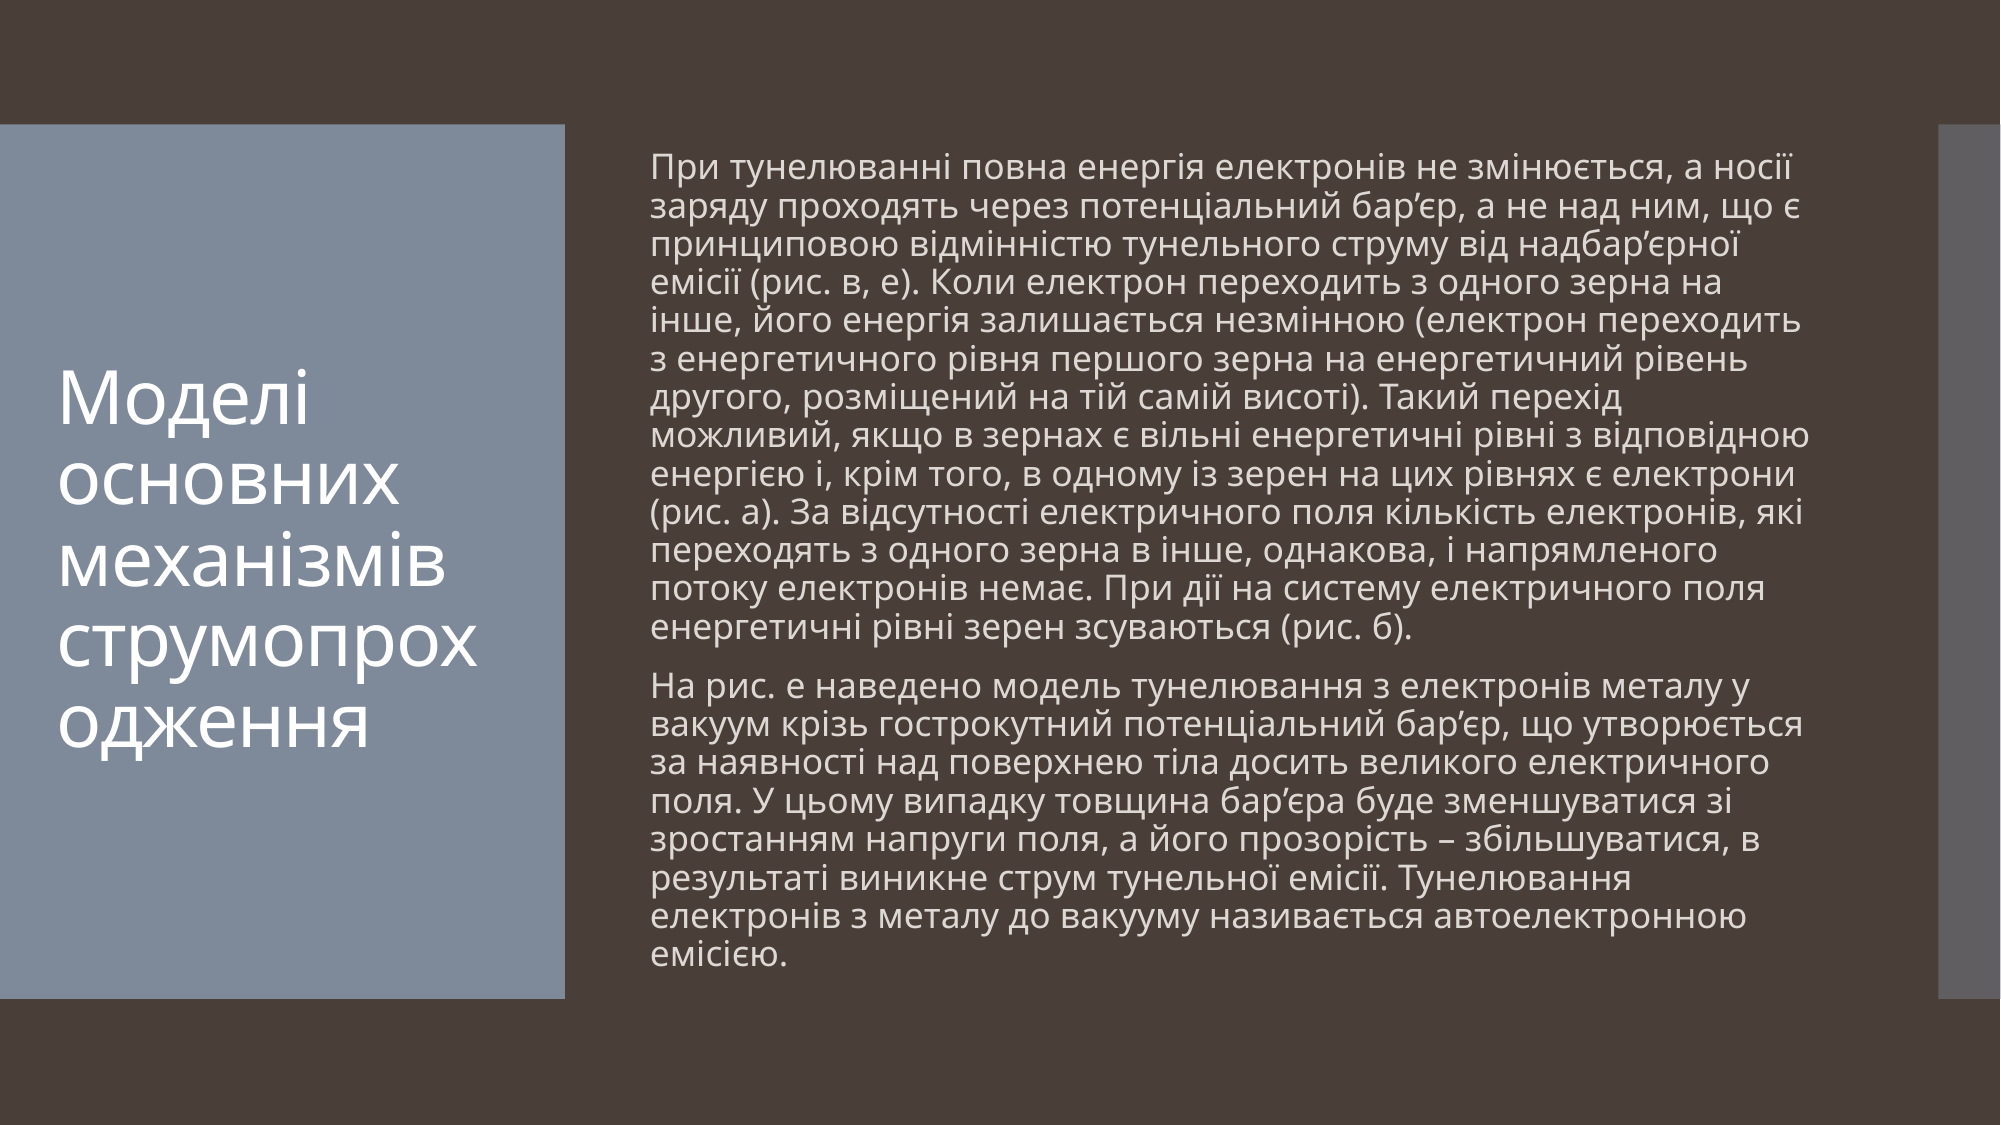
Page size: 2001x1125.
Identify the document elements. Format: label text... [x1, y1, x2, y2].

title Моделі основних механізмів струмопроходження [41, 184, 525, 940]
list При тунелюванні повна енергія електронів не змінюється, а носії заряду проходять через потенціальний бар’єр, а не над ним, що є принциповою відмінністю тунельного струму від надбар’єрної емісії (рис. в, е). Коли електрон переходить з одного зерна на інше, його енергія залишається незмінною (електрон переходить з енергетичного рівня першого зерна на енергетичний рівень другого, розміщений на тій самій висоті). Такий перехід можливий, якщо в зернах є вільні енергетичні рівні з відповідною енергією і, крім того, в одному із зерен на цих рівнях є електрони (рис. а). За відсутності електричного поля кількість електронів, які переходять з одного зерна в інше, однакова, і напрямленого потоку електронів немає. При дії на систему електричного поля енергетичні рівні зерен зсуваються (рис. б). На рис. е наведено модель тунелювання з електронів металу у вакуум крізь гострокутний потенціальний бар’єр, що утворюється за наявності над поверхнею тіла досить великого електричного поля. У цьому випадку товщина бар’єра буде зменшуватися зі зростанням напруги поля, а його прозорість – збільшуватися, в результаті виникне струм тунельної емісії. Тунелювання електронів з металу до вакууму називається автоелектронною емісією. [634, 141, 1835, 982]
